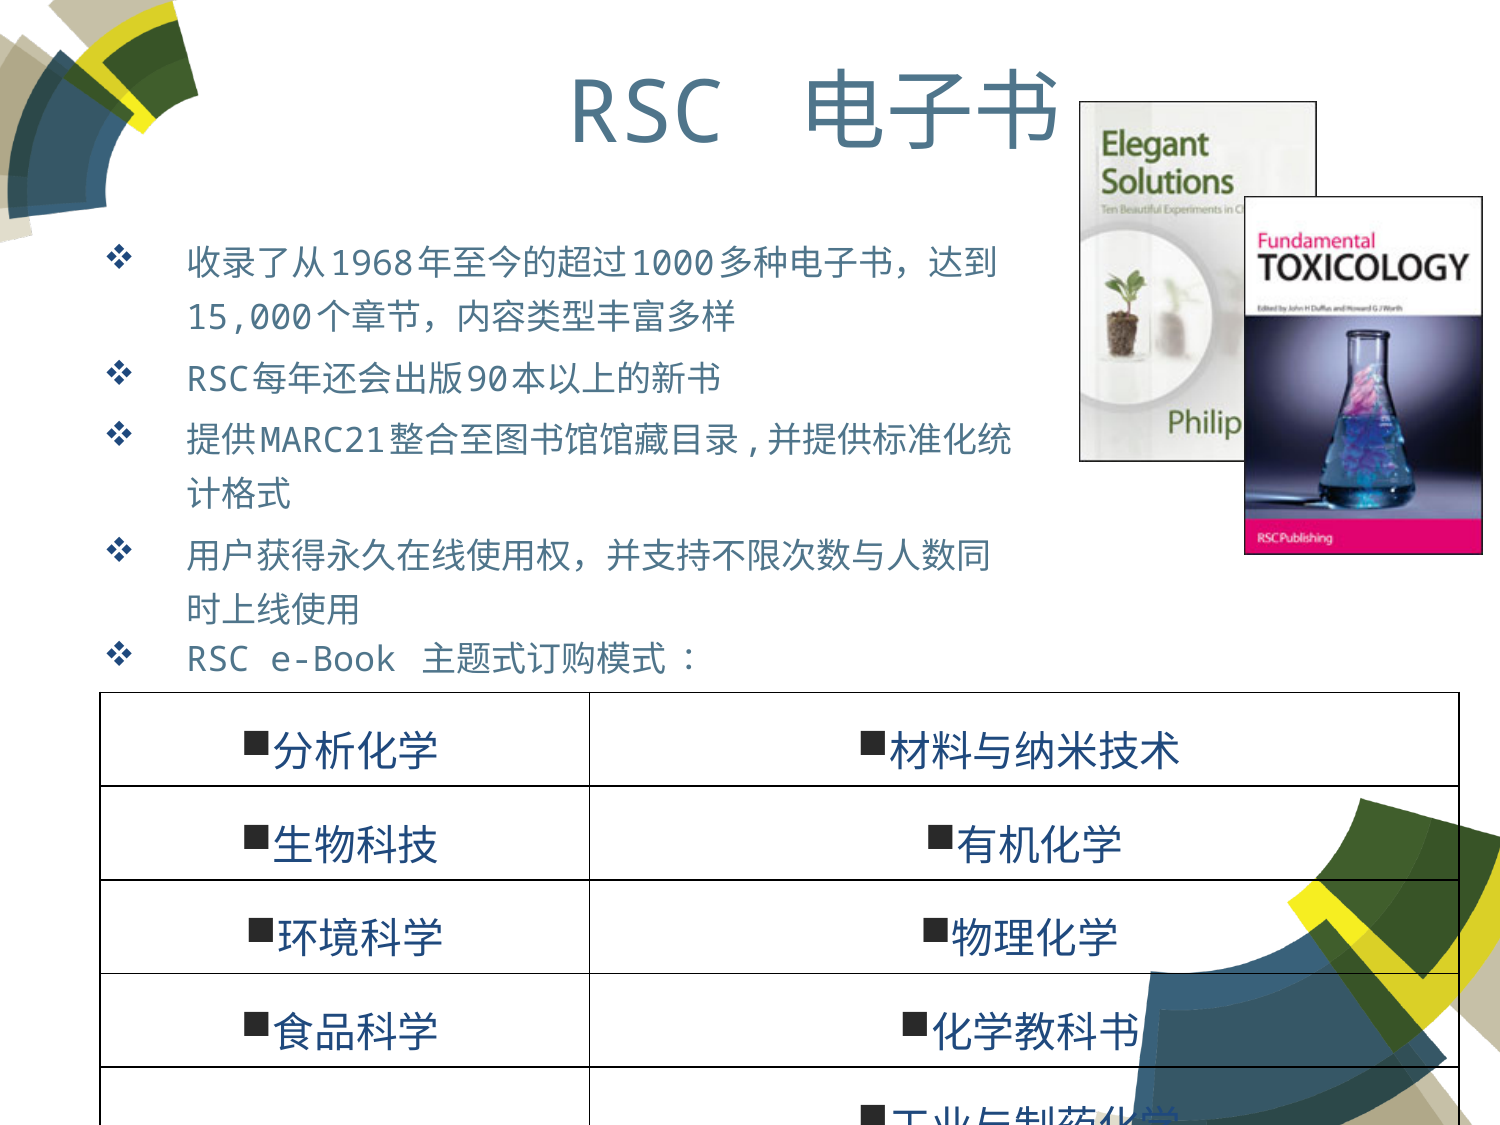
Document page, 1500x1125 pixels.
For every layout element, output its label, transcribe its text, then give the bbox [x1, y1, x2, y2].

table_cell 物理化学 [590, 881, 1458, 973]
table_cell [101, 1068, 589, 1125]
table_cell 环境科学 [101, 881, 589, 973]
table_cell 化学教科书 [590, 974, 1458, 1066]
title RSC 电子书 [132, 19, 1408, 197]
table_cell 工业与制药化学 [590, 1068, 1458, 1125]
table_header 分析化学 [101, 693, 589, 785]
table_header 材料与纳米技术 [590, 693, 1458, 785]
table_cell 有机化学 [590, 787, 1458, 879]
picture [879, 101, 1500, 1125]
subtitle 收录了从1968年至今的超过1000多种电子书，达到15,000个章节，内容类型丰富多样 RSC每年还会出版90本以上的新书 提供MARC21整合至图书馆馆藏目录,并提供标准化统计格式 用户获得永久在线使用权，并支持不限次数与人数同时上线使用 RSC e-Book 主题式订购模式 ： [88, 219, 1034, 693]
table_cell 食品科学 [101, 974, 589, 1066]
picture [0, 0, 511, 350]
table_cell 生物科技 [101, 787, 589, 879]
